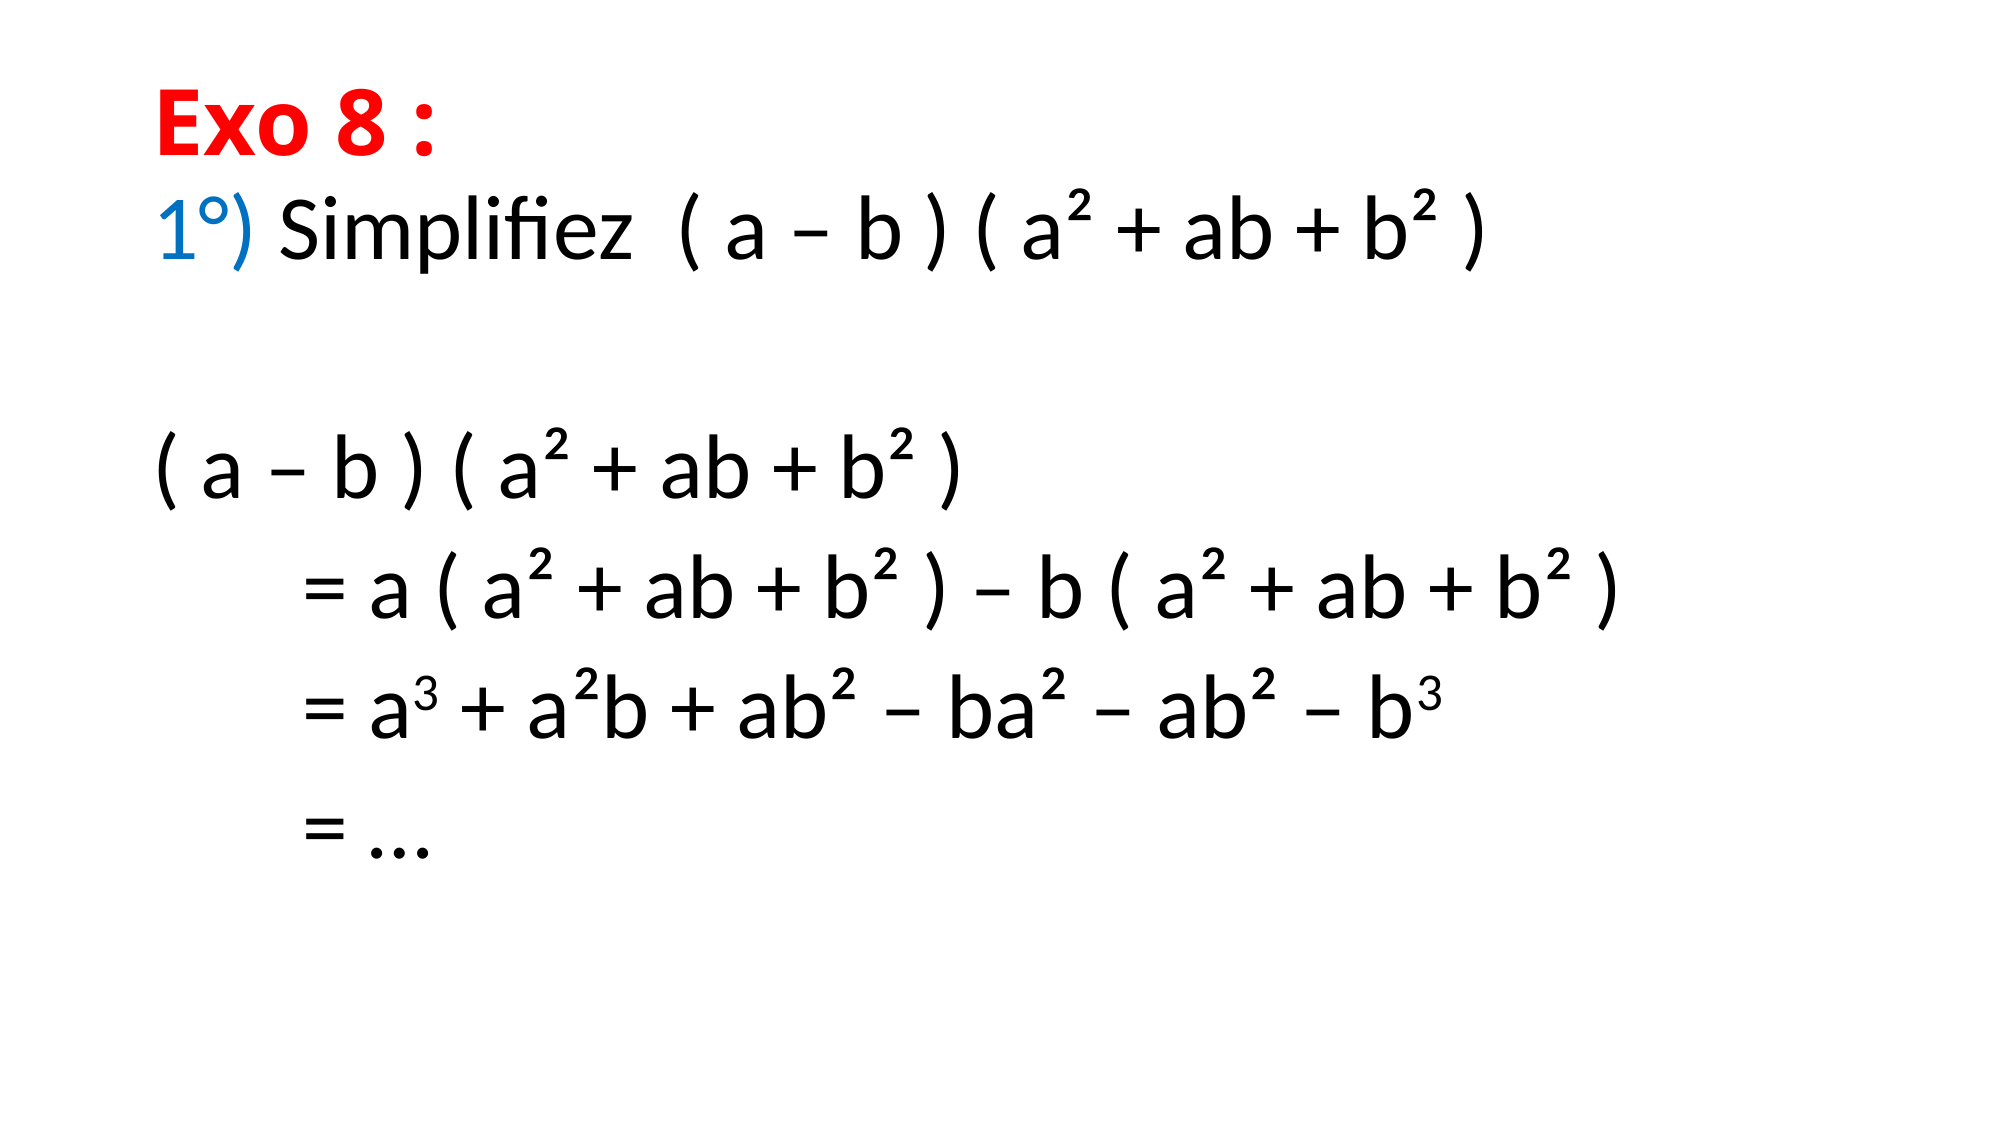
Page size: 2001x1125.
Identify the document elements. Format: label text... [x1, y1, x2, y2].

title Exo 8 : [137, 59, 1863, 172]
list 1°) Simplifiez ( a – b ) ( a² + ab + b² ) ( a – b ) ( a² + ab + b² ) = a ( a² + ab + b² ) – b ( a² + ab + b² ) = a3 + a²b + ab² – ba² – ab² – b3 = … [137, 172, 1863, 1014]
